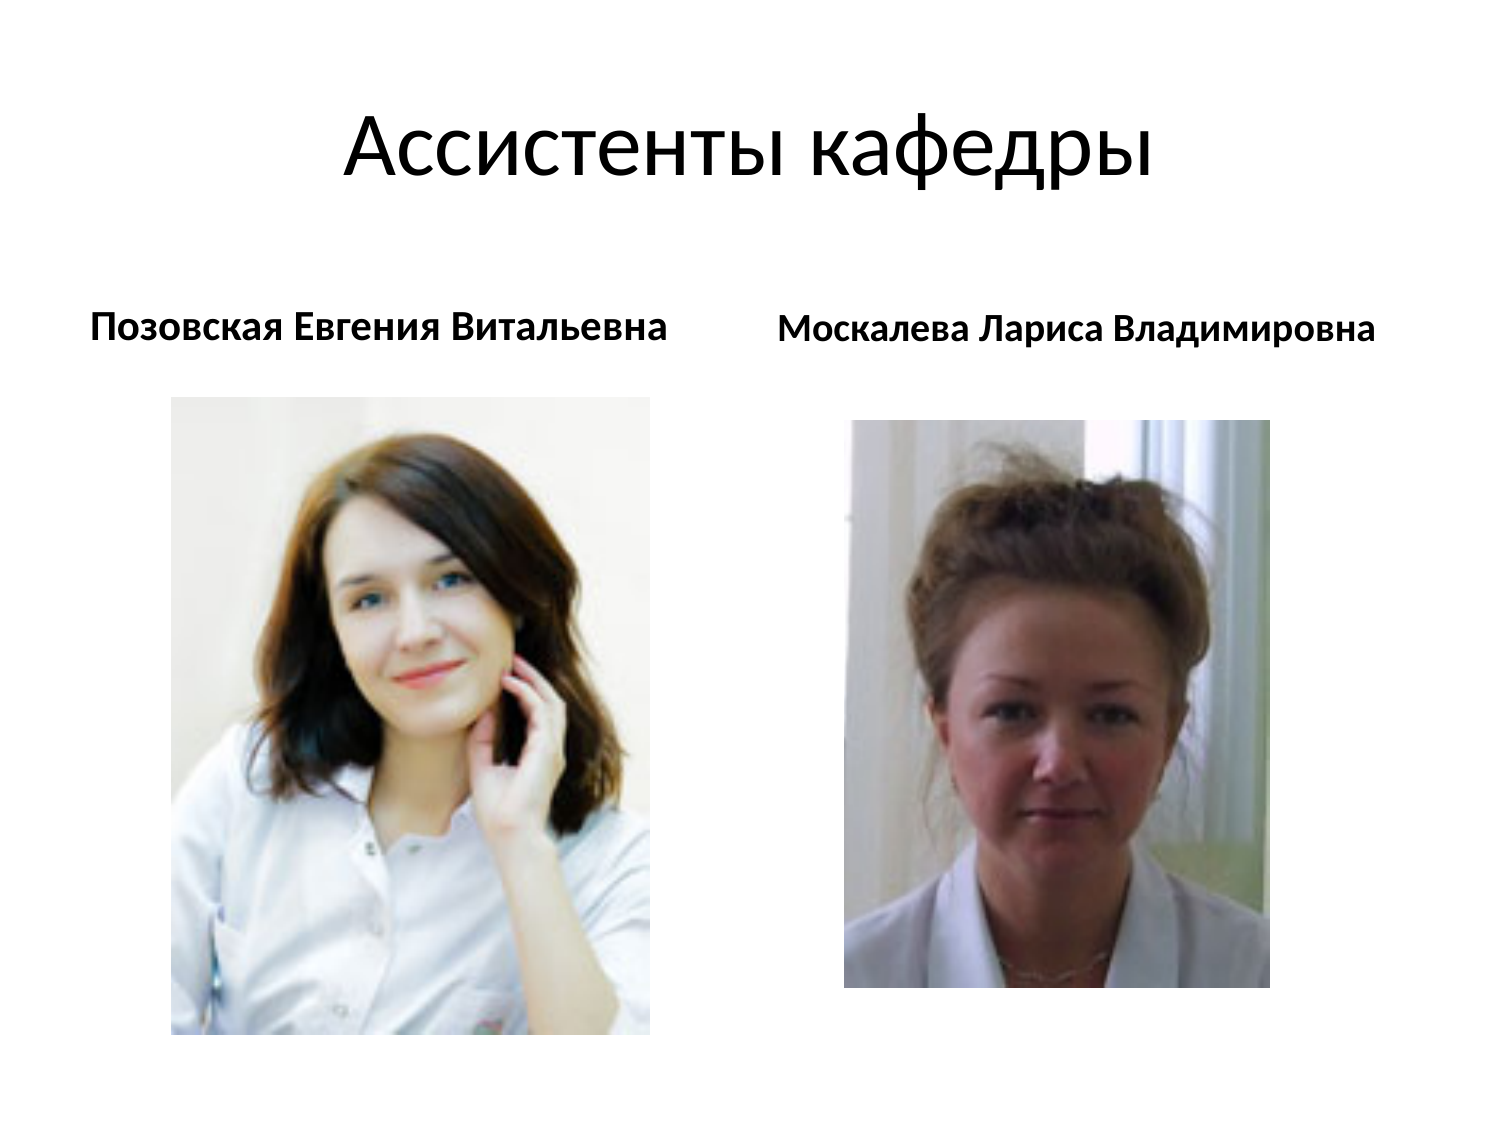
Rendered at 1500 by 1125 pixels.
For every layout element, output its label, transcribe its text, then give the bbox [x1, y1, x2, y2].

list Позовская Евгения Витальевна [75, 251, 738, 357]
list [170, 396, 650, 1036]
list Москалева Лариса Владимировна [761, 251, 1425, 357]
title Ассистенты кафедры [75, 45, 1425, 233]
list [844, 420, 1270, 988]
